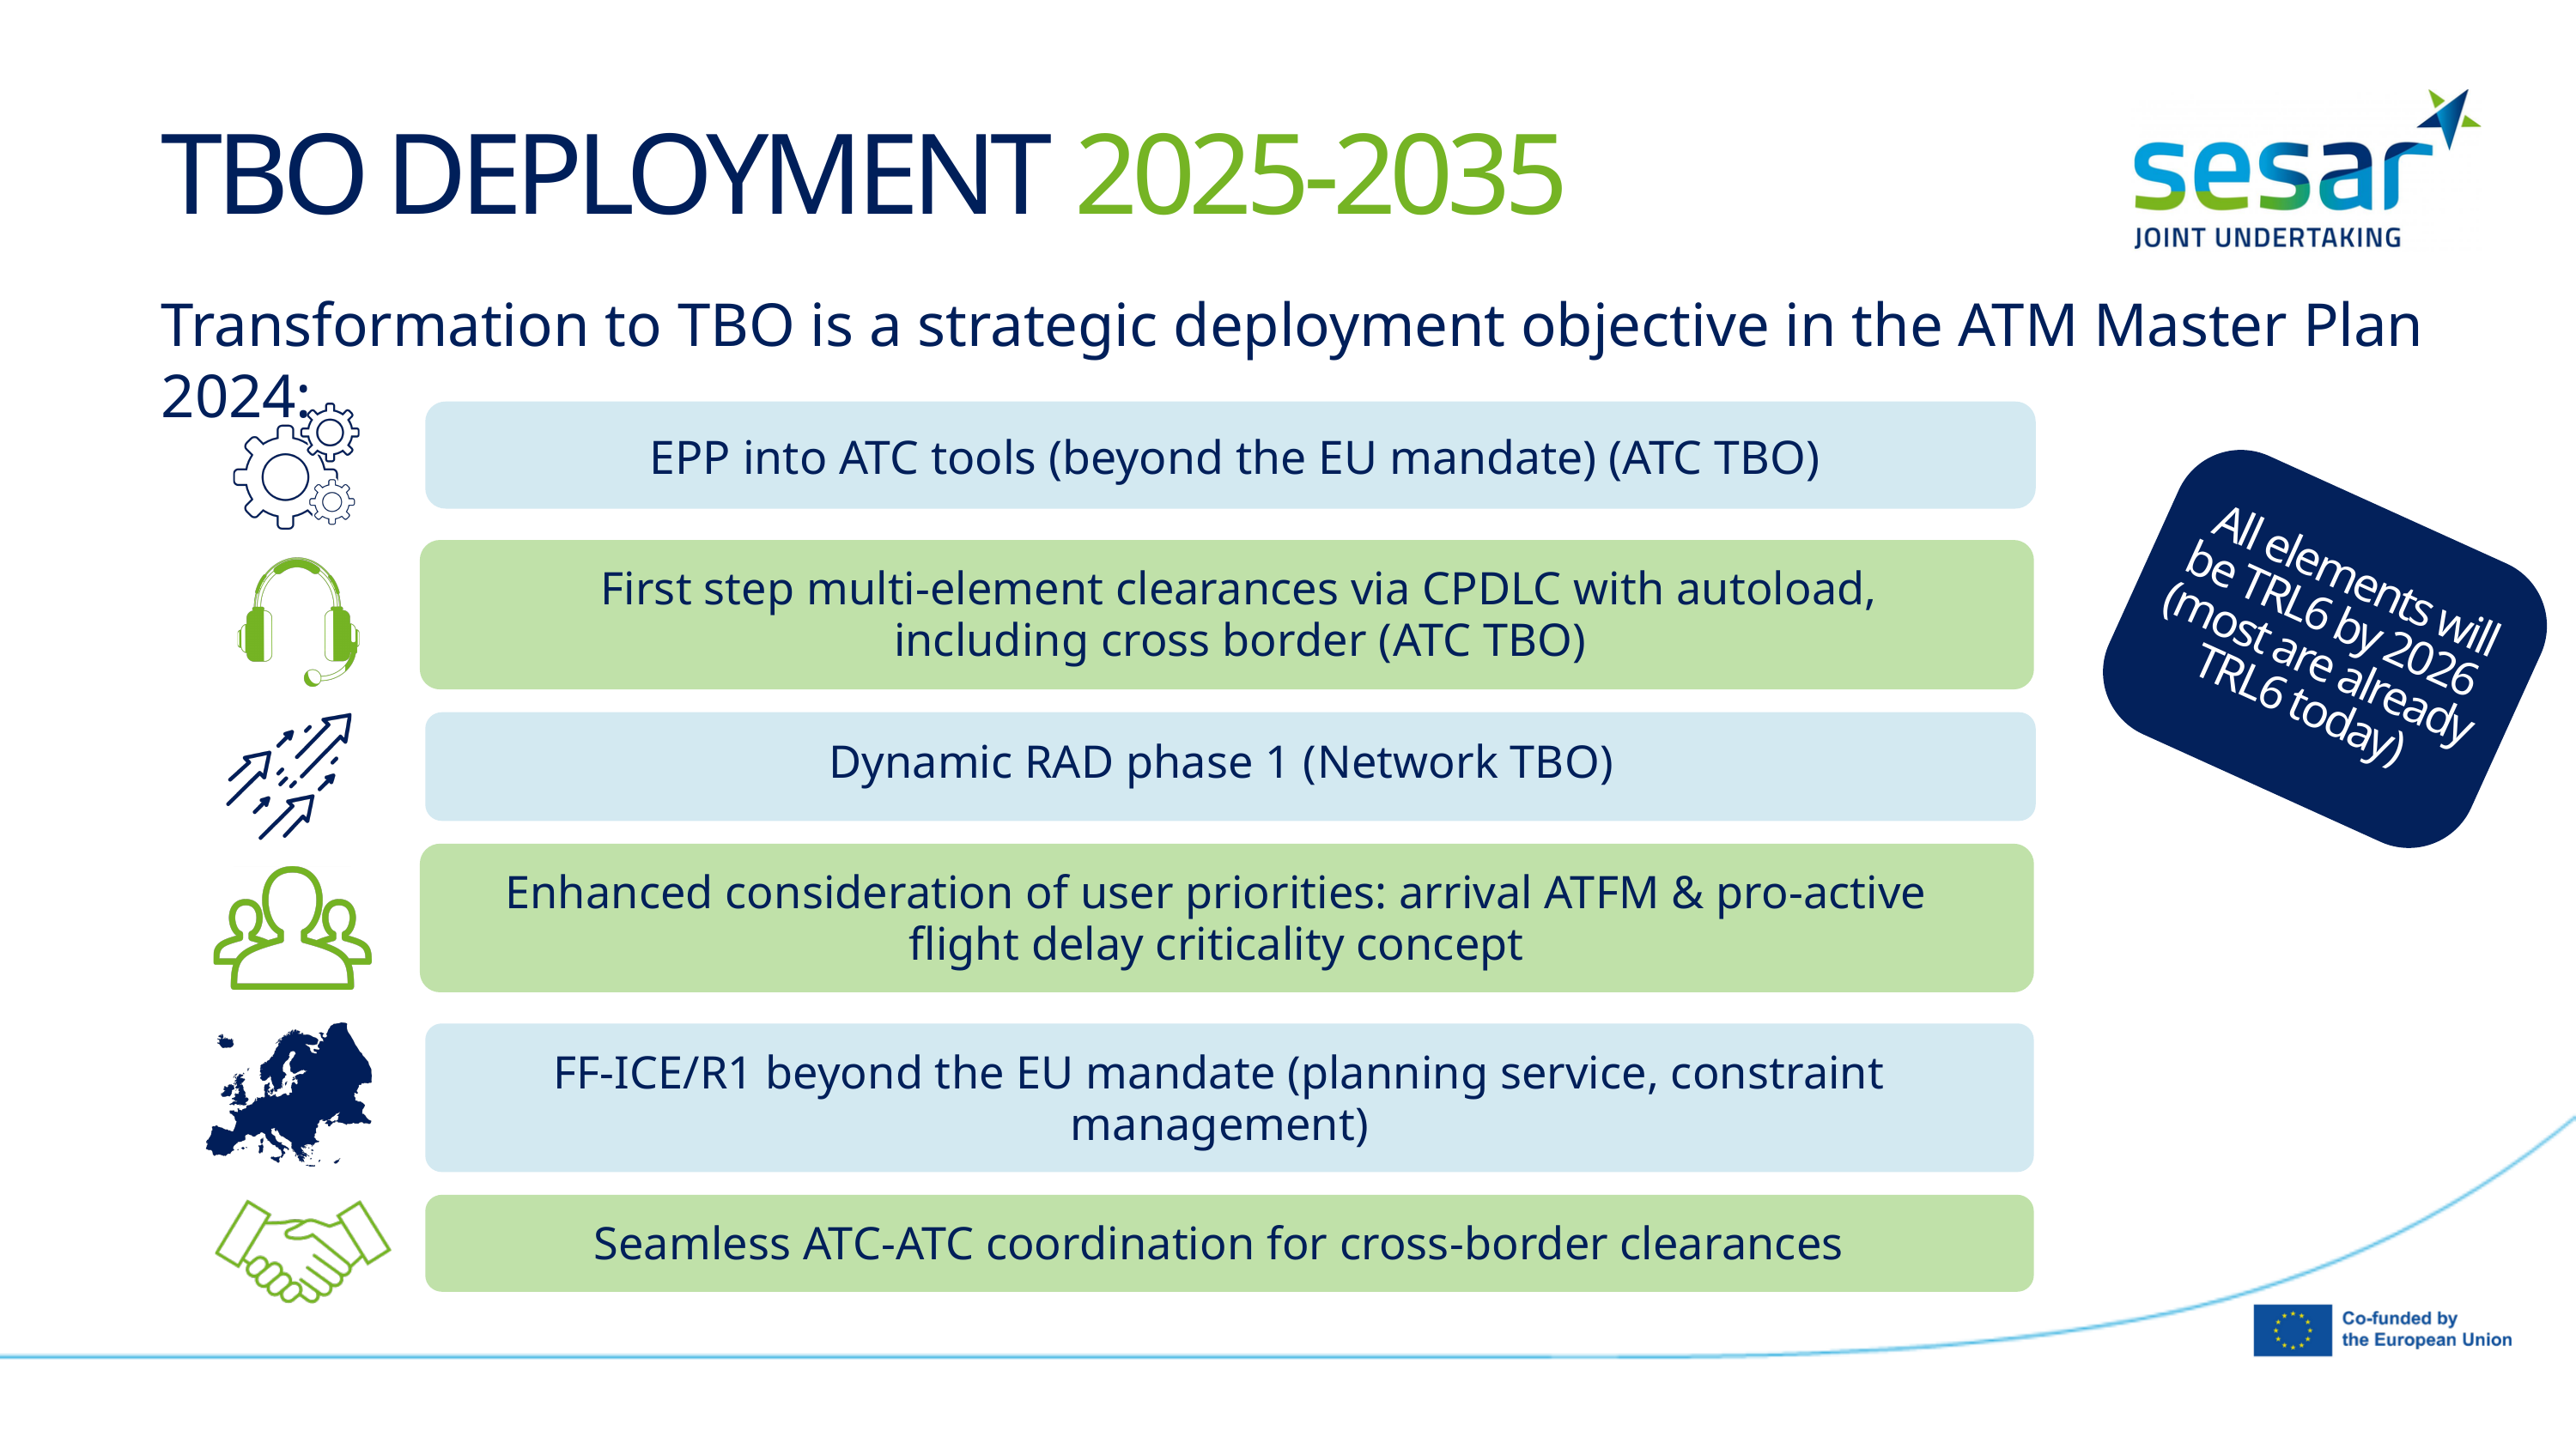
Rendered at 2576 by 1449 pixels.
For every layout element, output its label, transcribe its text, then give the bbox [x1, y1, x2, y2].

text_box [425, 1022, 2034, 1173]
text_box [425, 1194, 2034, 1292]
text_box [419, 843, 2034, 993]
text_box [205, 403, 392, 1304]
text_box [0, 223, 2576, 1381]
text_box [2252, 1303, 2512, 1358]
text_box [425, 401, 2036, 526]
text_box [2131, 89, 2482, 252]
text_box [2125, 495, 2524, 803]
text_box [419, 539, 2034, 690]
text_box TBO DEPLOYMENT 2025-2035 [161, 137, 2034, 237]
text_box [425, 712, 2036, 822]
text_box Transformation to TBO is a strategic deployment objective in the ATM Master Plan 2024: [161, 286, 2482, 430]
